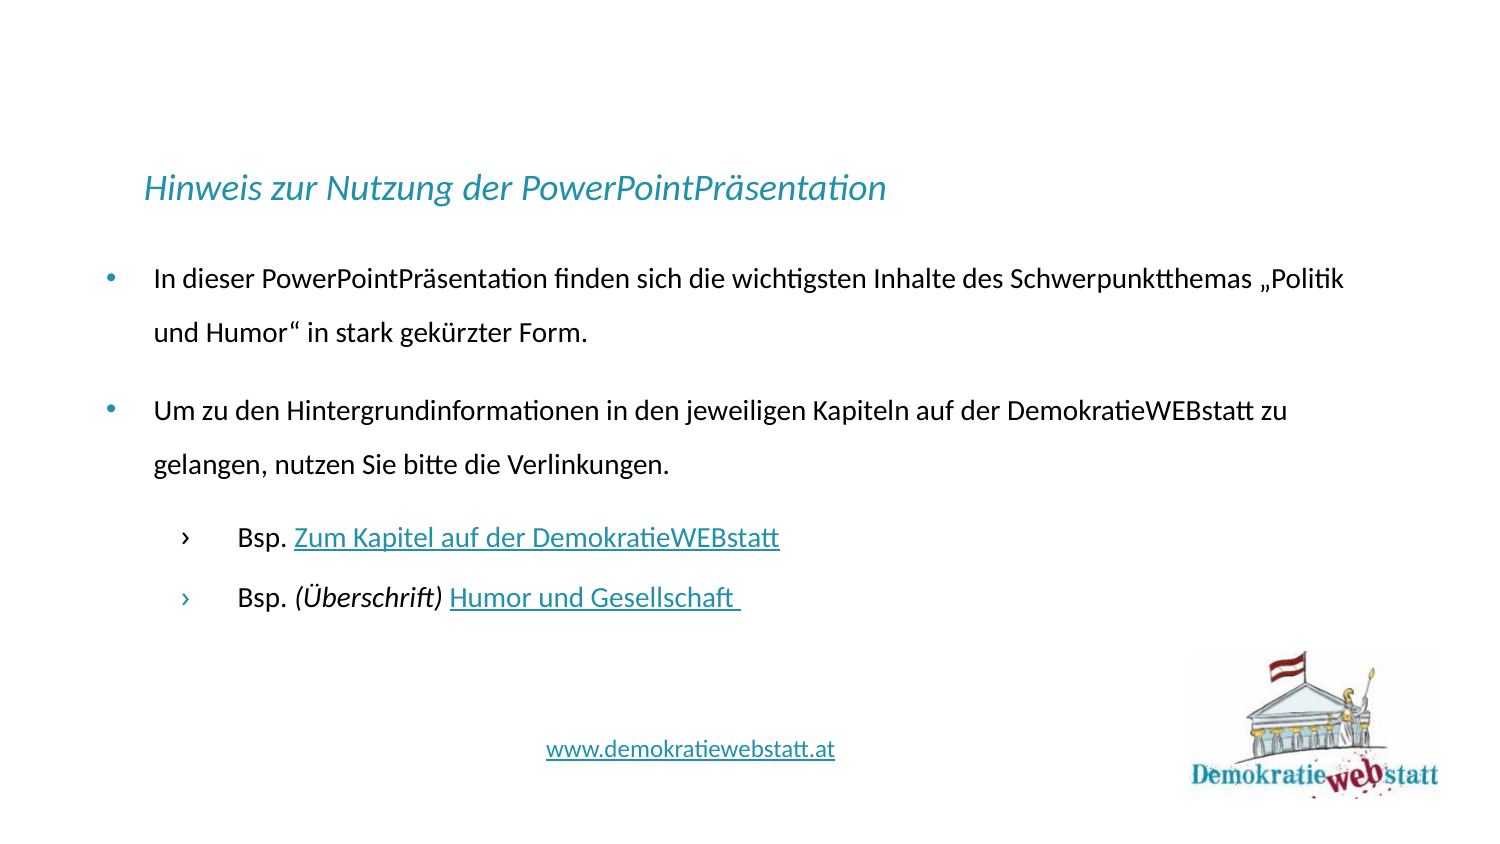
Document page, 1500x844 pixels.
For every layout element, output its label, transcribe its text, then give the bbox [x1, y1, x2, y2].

list In dieser PowerPointPräsentation finden sich die wichtigsten Inhalte des Schwerpunktthemas „Politik und Humor“ in stark gekürzter Form. Um zu den Hintergrundinformationen in den jeweiligen Kapiteln auf der DemokratieWEBstatt zu gelangen, nutzen Sie bitte die Verlinkungen. Bsp. Zum Kapitel auf der DemokratieWEBstatt Bsp. (Überschrift) Humor und Gesellschaft [106, 163, 1394, 669]
picture [1188, 651, 1438, 799]
text_box www.demokratiewebstatt.at [531, 725, 851, 770]
